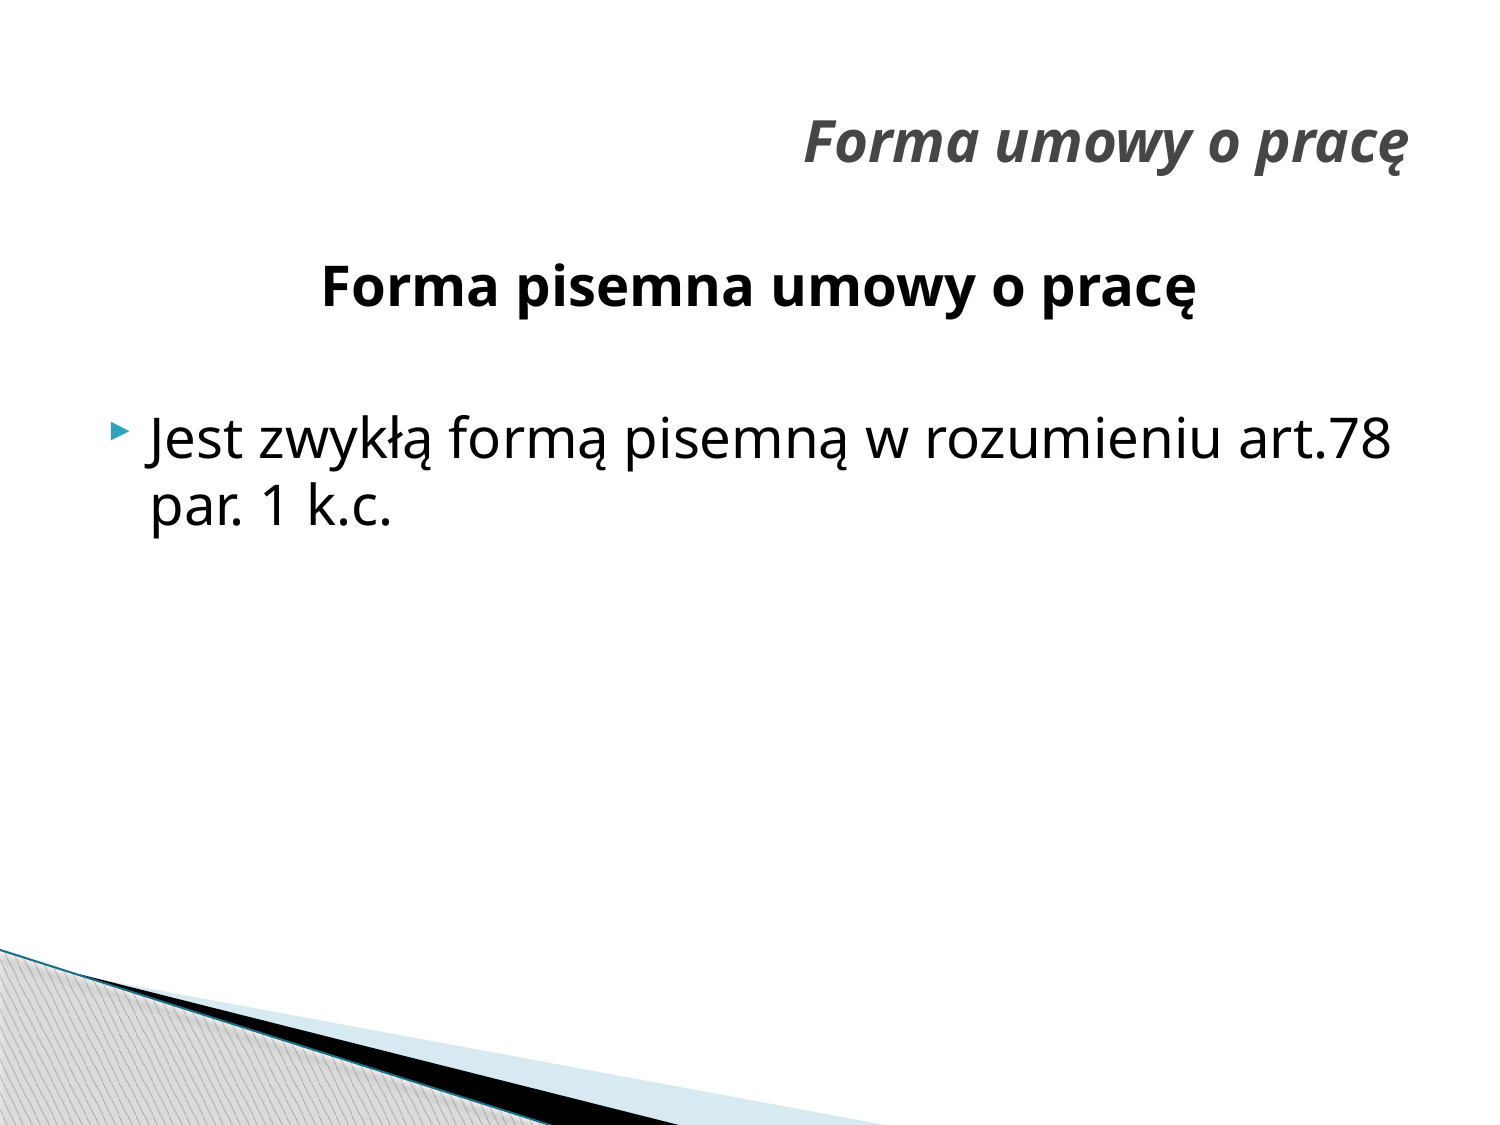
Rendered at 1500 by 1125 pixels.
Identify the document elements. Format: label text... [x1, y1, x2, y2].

title Forma umowy o pracę [75, 45, 1425, 233]
list Forma pisemna umowy o pracę Jest zwykłą formą pisemną w rozumieniu art.78 par. 1 k.c. [75, 243, 1425, 986]
